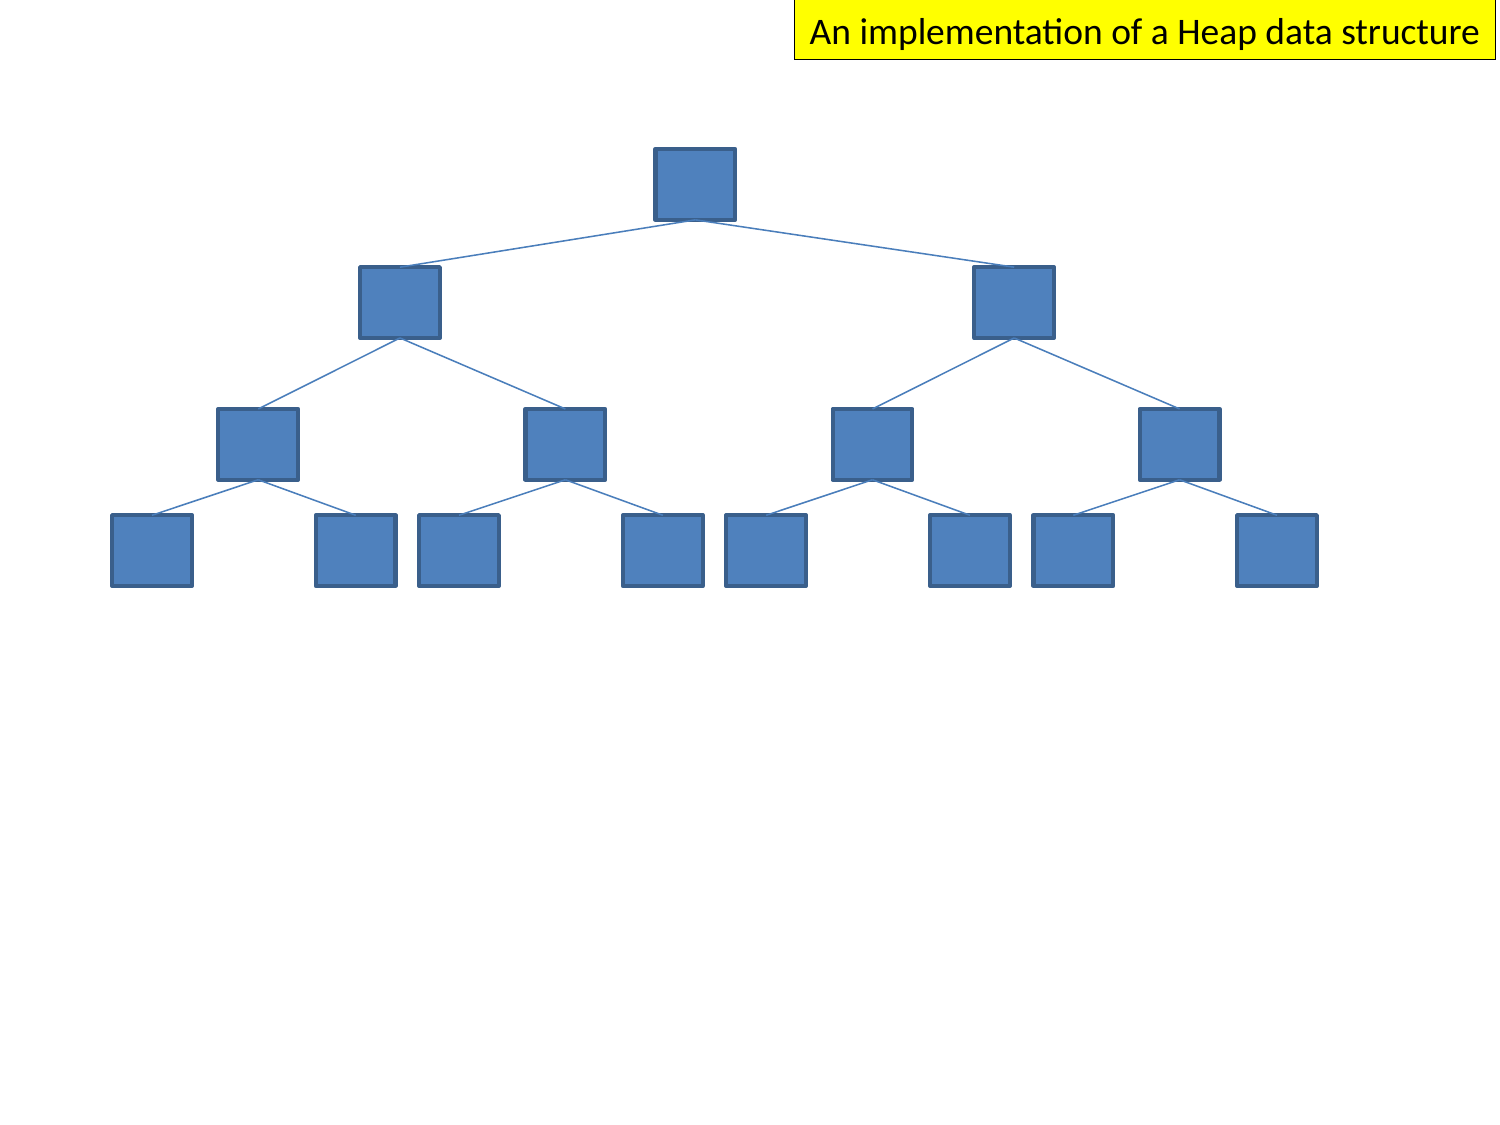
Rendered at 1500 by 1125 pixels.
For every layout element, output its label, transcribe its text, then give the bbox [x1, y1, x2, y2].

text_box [359, 148, 1055, 339]
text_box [111, 408, 396, 587]
text_box An implementation of a Heap data structure [794, 0, 1496, 60]
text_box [418, 408, 703, 587]
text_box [399, 337, 566, 410]
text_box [1033, 408, 1318, 587]
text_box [872, 337, 1012, 410]
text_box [726, 408, 1011, 587]
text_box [257, 337, 398, 410]
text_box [1013, 337, 1180, 410]
